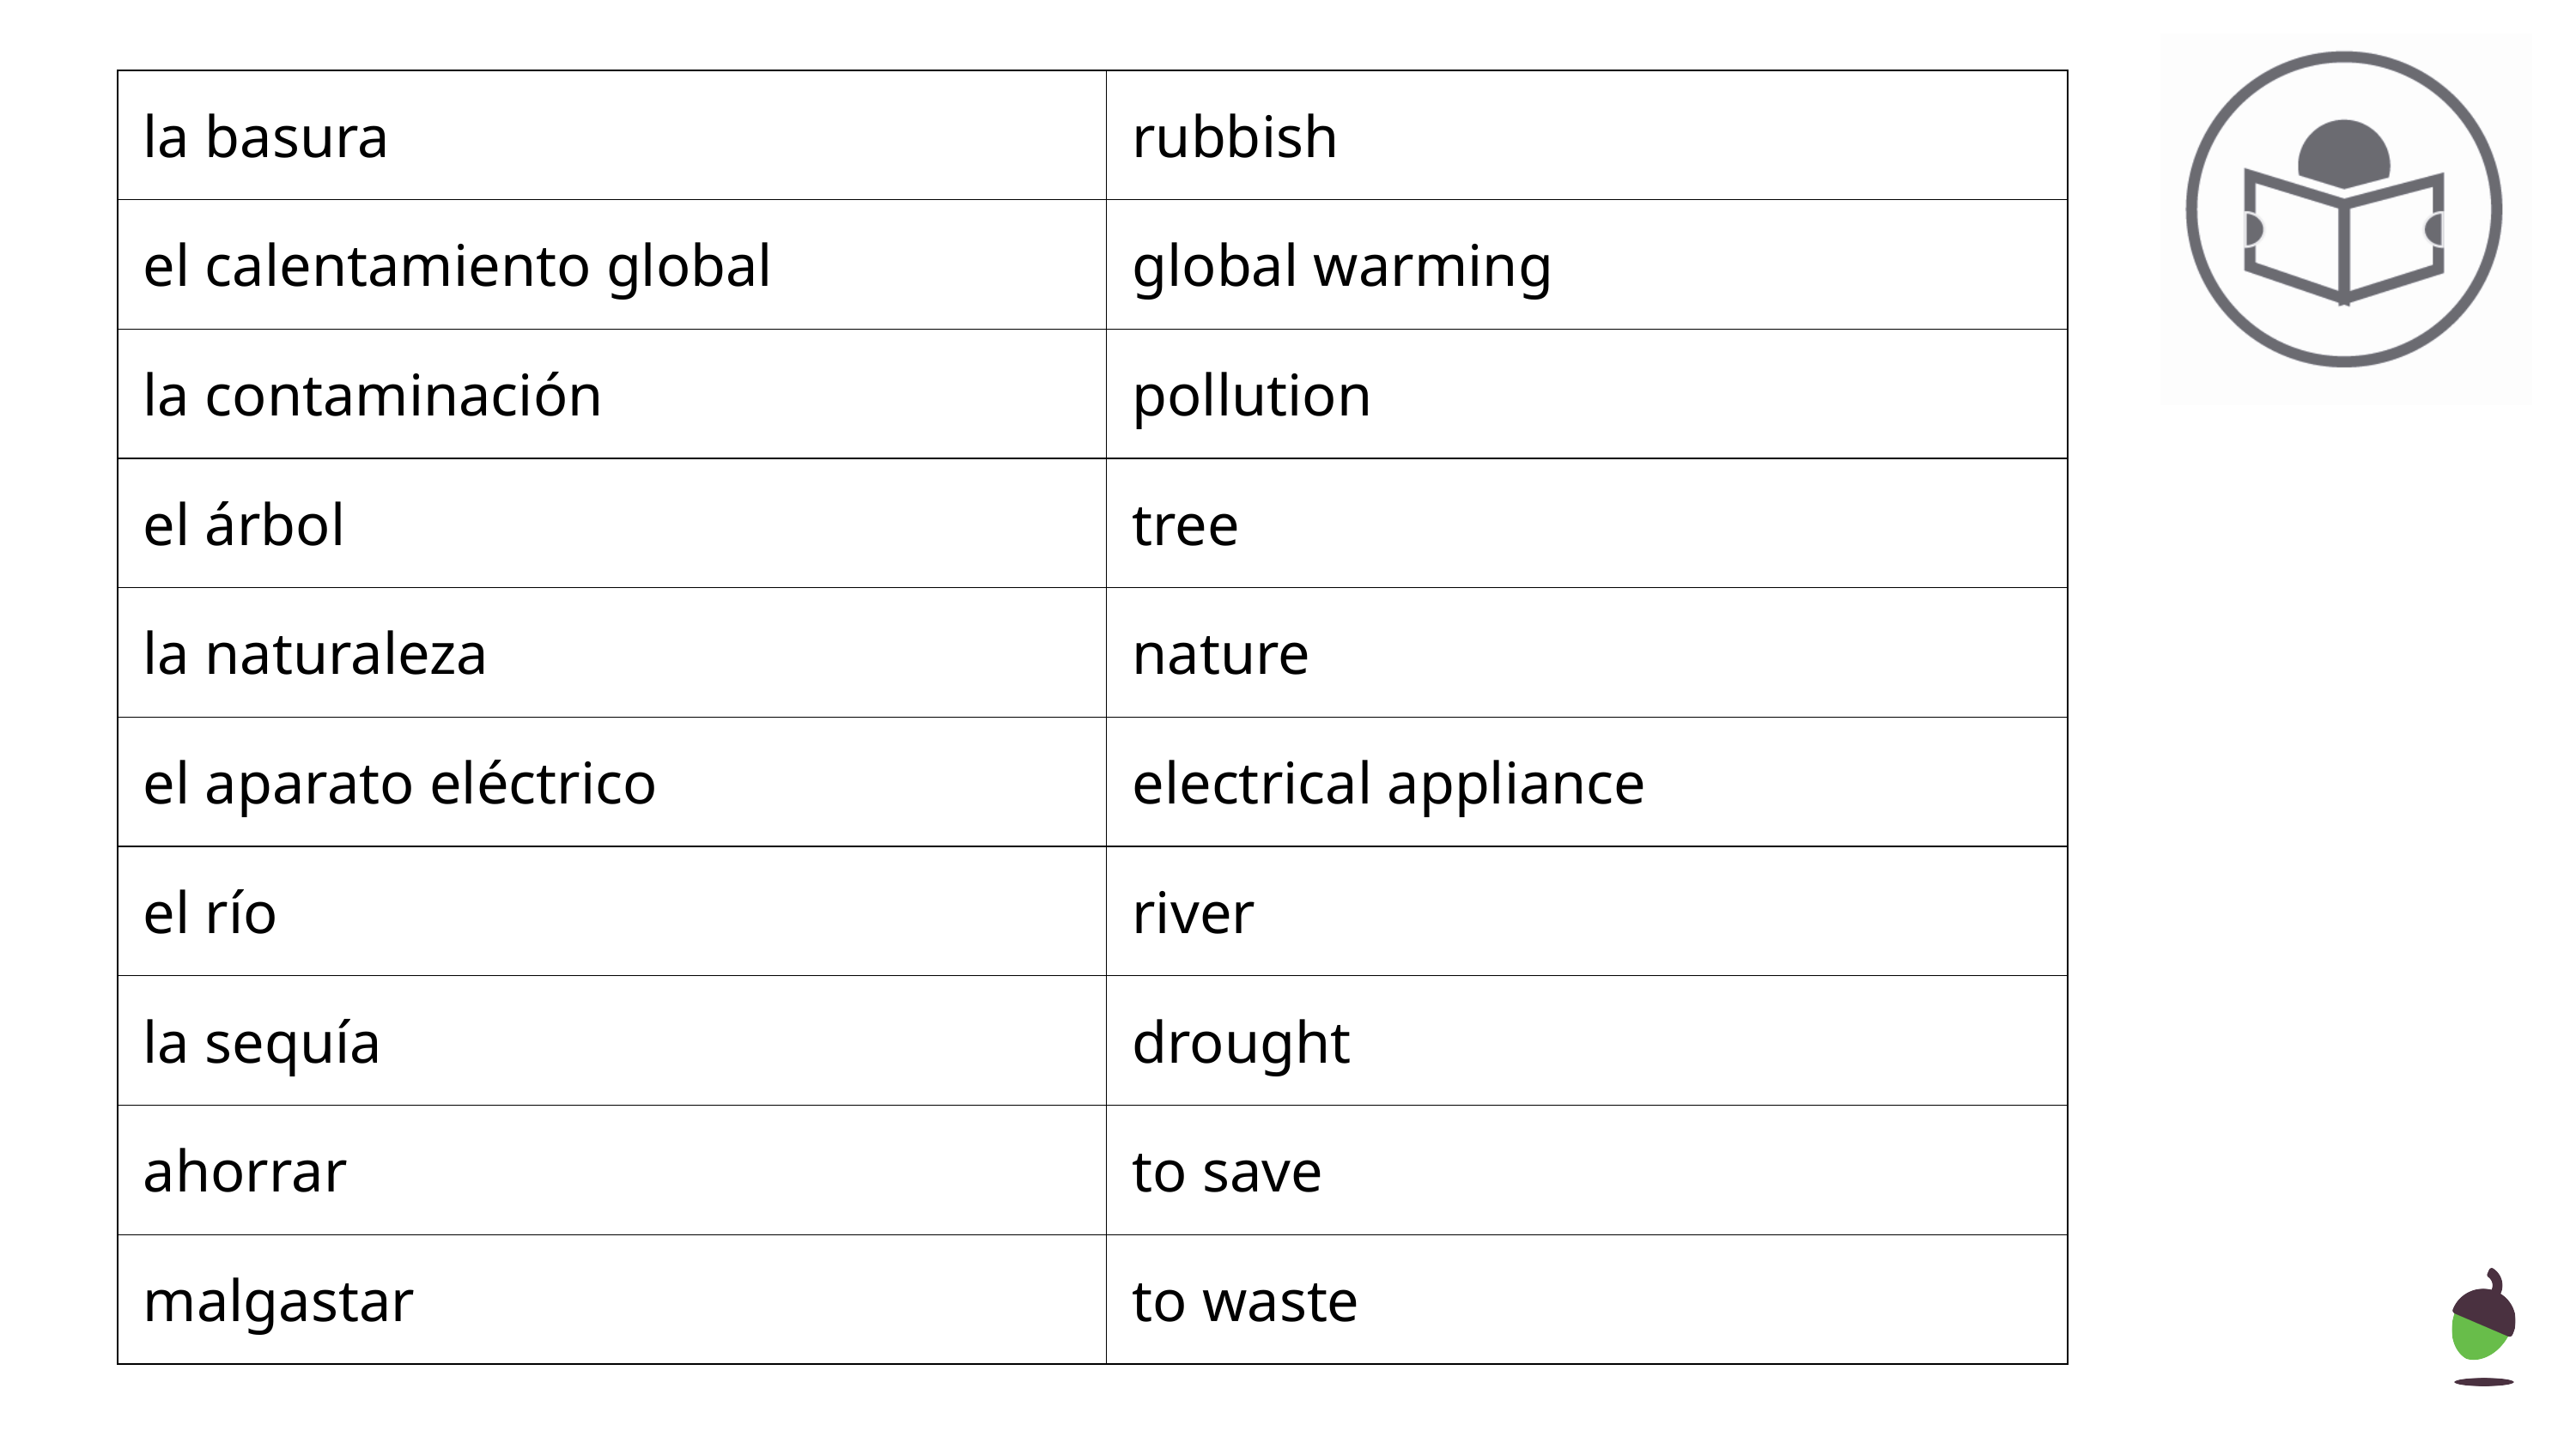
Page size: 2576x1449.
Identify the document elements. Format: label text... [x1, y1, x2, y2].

table_header la basura [118, 71, 1106, 199]
table_cell to save [1107, 1106, 2067, 1234]
table_header rubbish [1107, 71, 2067, 199]
table_cell nature [1107, 588, 2067, 717]
table_cell el río [118, 847, 1106, 975]
picture [2160, 33, 2532, 405]
table_cell drought [1107, 976, 2067, 1105]
table_cell electrical appliance [1107, 718, 2067, 846]
table_cell la sequía [118, 976, 1106, 1105]
table_cell to waste [1107, 1235, 2067, 1363]
table_cell la contaminación [118, 330, 1106, 458]
table_cell river [1107, 847, 2067, 975]
table_cell la naturaleza [118, 588, 1106, 717]
table_cell pollution [1107, 330, 2067, 458]
table_cell tree [1107, 459, 2067, 587]
table_cell malgastar [118, 1235, 1106, 1363]
table_cell ahorrar [118, 1106, 1106, 1234]
table_cell el árbol [118, 459, 1106, 587]
table_cell el calentamiento global [118, 200, 1106, 329]
picture [2451, 1268, 2516, 1386]
table_cell el aparato eléctrico [118, 718, 1106, 846]
table_cell global warming [1107, 200, 2067, 329]
